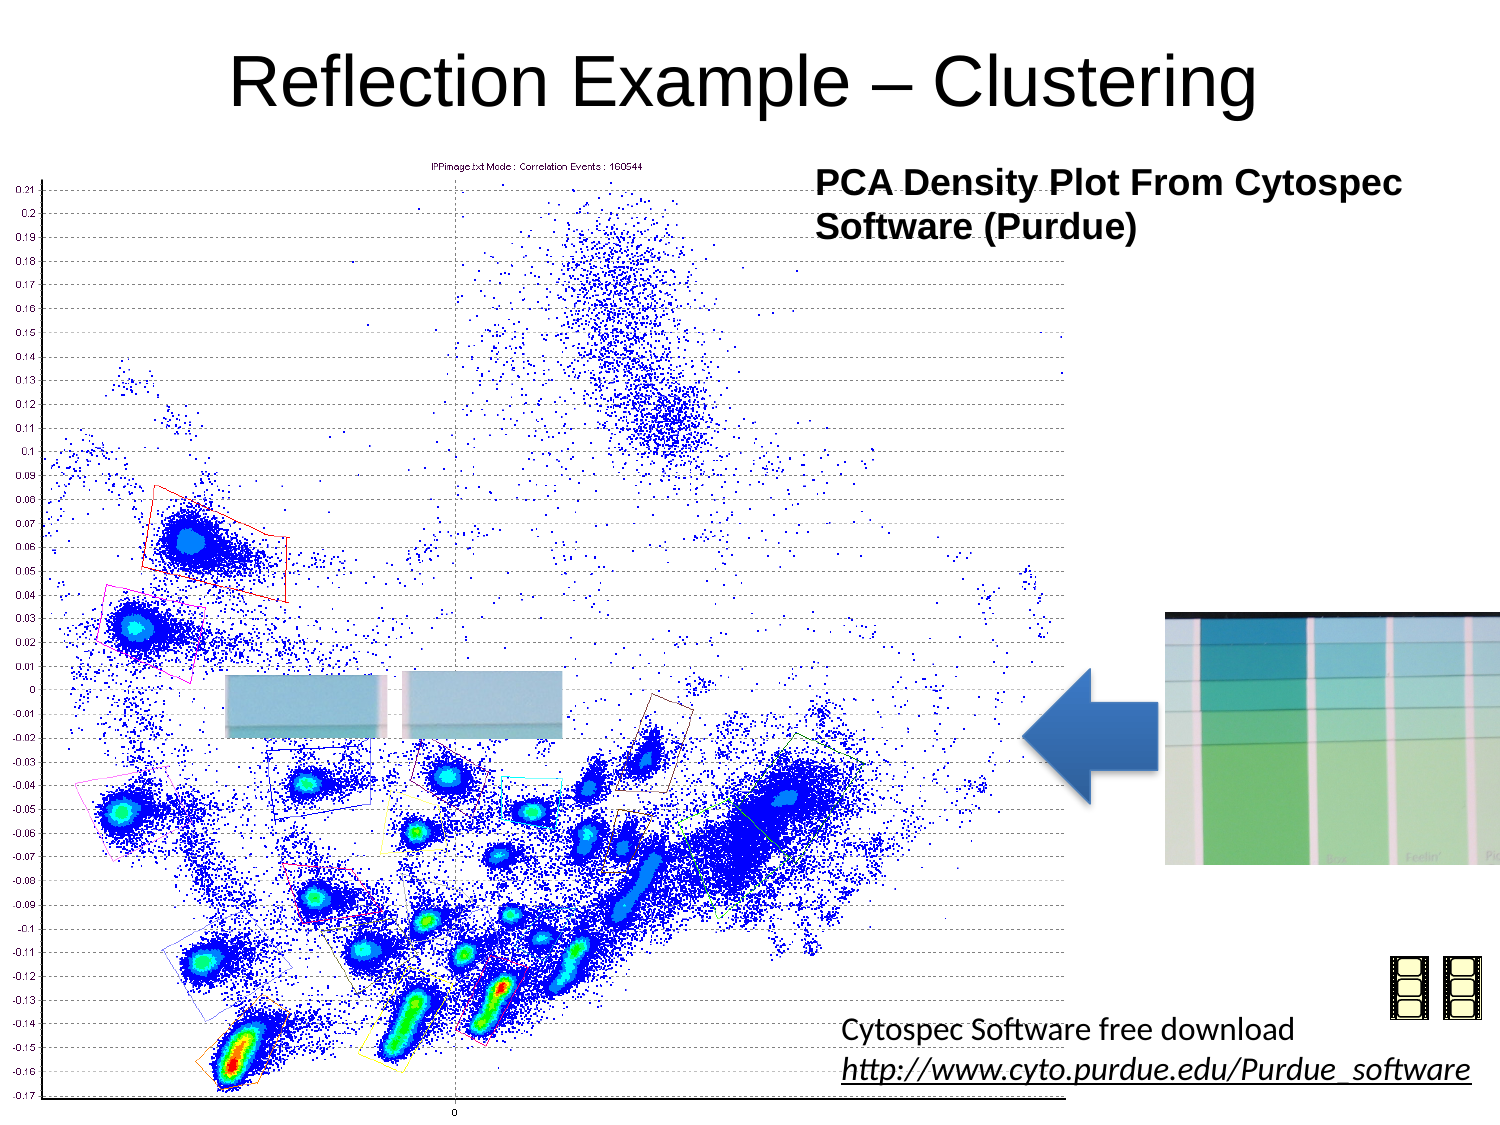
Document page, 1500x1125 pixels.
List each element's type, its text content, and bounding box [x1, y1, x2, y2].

text_box [1390, 956, 1429, 1020]
text_box PCA Density Plot From Cytospec Software (Purdue) [800, 149, 1500, 255]
text_box Cytospec Software free download http://www.cyto.purdue.edu/Purdue_software [1074, 999, 1495, 1095]
text_box [1074, 668, 1159, 805]
title Reflection Example – Clustering [99, 0, 1388, 150]
text_box [1443, 956, 1482, 1020]
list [5, 151, 1069, 1125]
picture [1164, 612, 1500, 865]
picture [401, 671, 563, 739]
picture [224, 674, 388, 738]
